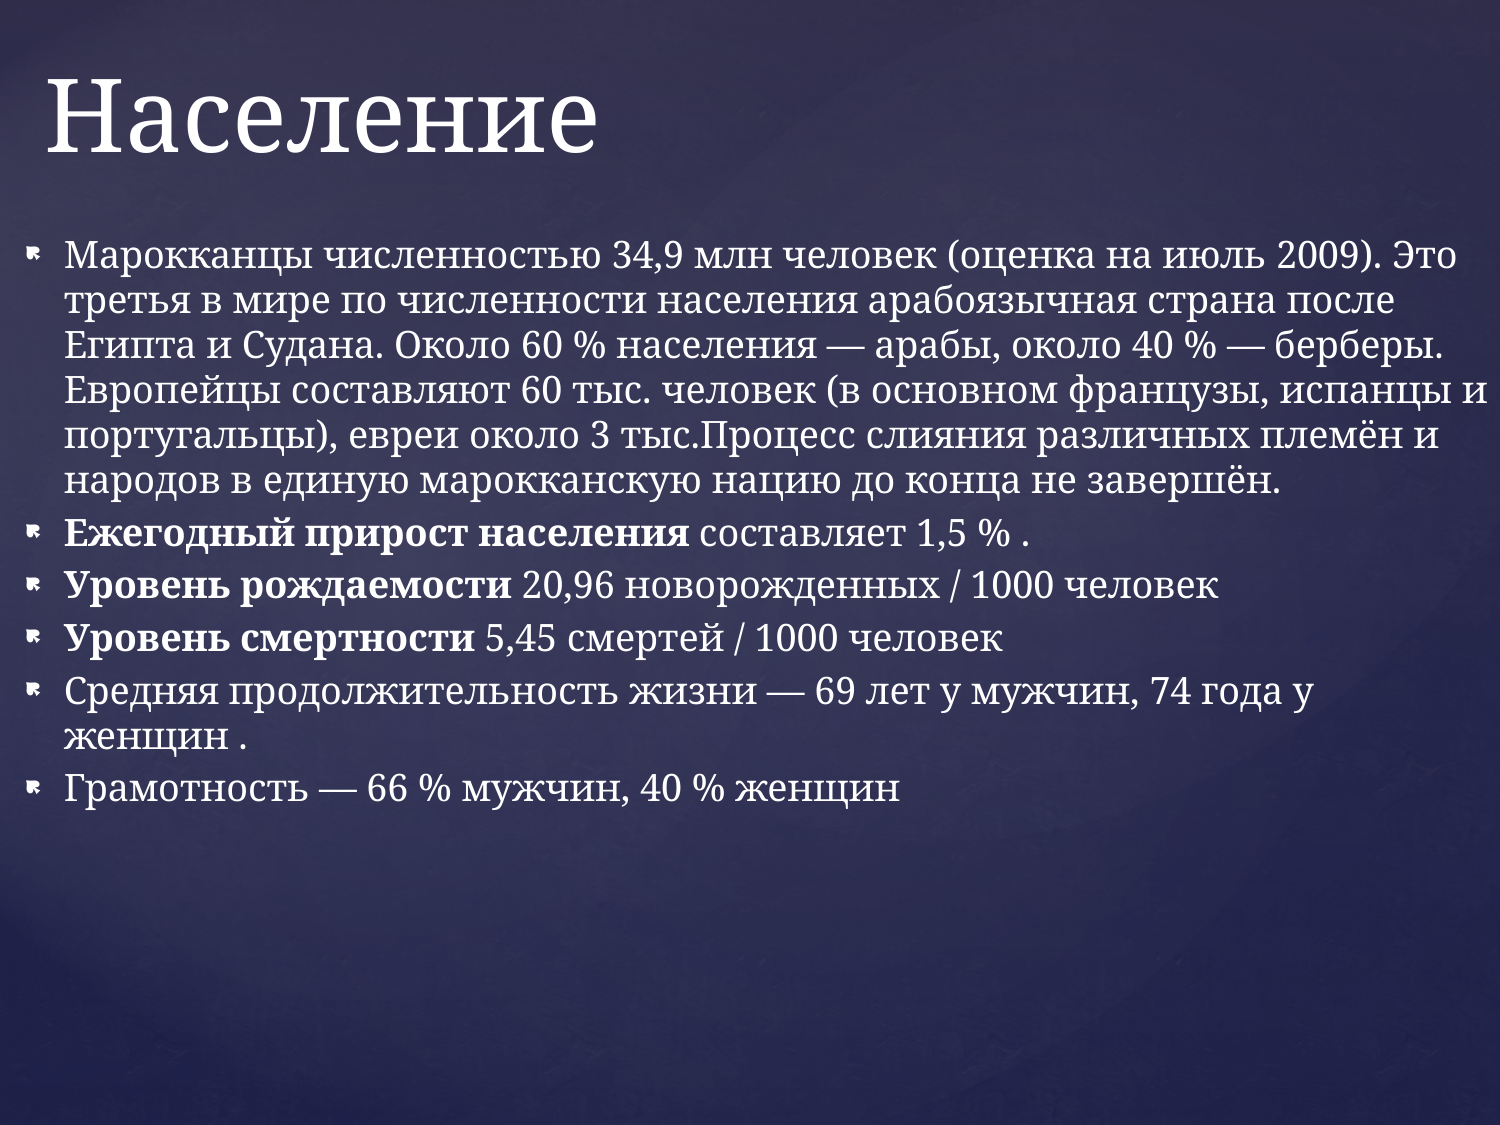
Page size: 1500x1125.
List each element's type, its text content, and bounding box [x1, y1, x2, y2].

list Марокканцы численностью 34,9 млн человек (оценка на июль 2009). Это третья в мире по численности населения арабоязычная страна после Египта и Судана. Около 60 % населения — арабы, около 40 % — берберы. Европейцы составляют 60 тыс. человек (в основном французы, испанцы и португальцы), евреи около 3 тыс.Процесс слияния различных племён и народов в единую марокканскую нацию до конца не завершён. Ежегодный прирост населения составляет 1,5 % . Уровень рождаемости 20,96 новорожденных / 1000 человек Уровень смертности 5,45 смертей / 1000 человек Средняя продолжительность жизни — 69 лет у мужчин, 74 года у женщин . Грамотность — 66 % мужчин, 40 % женщин [7, 219, 1500, 820]
title Население [29, 30, 1267, 181]
